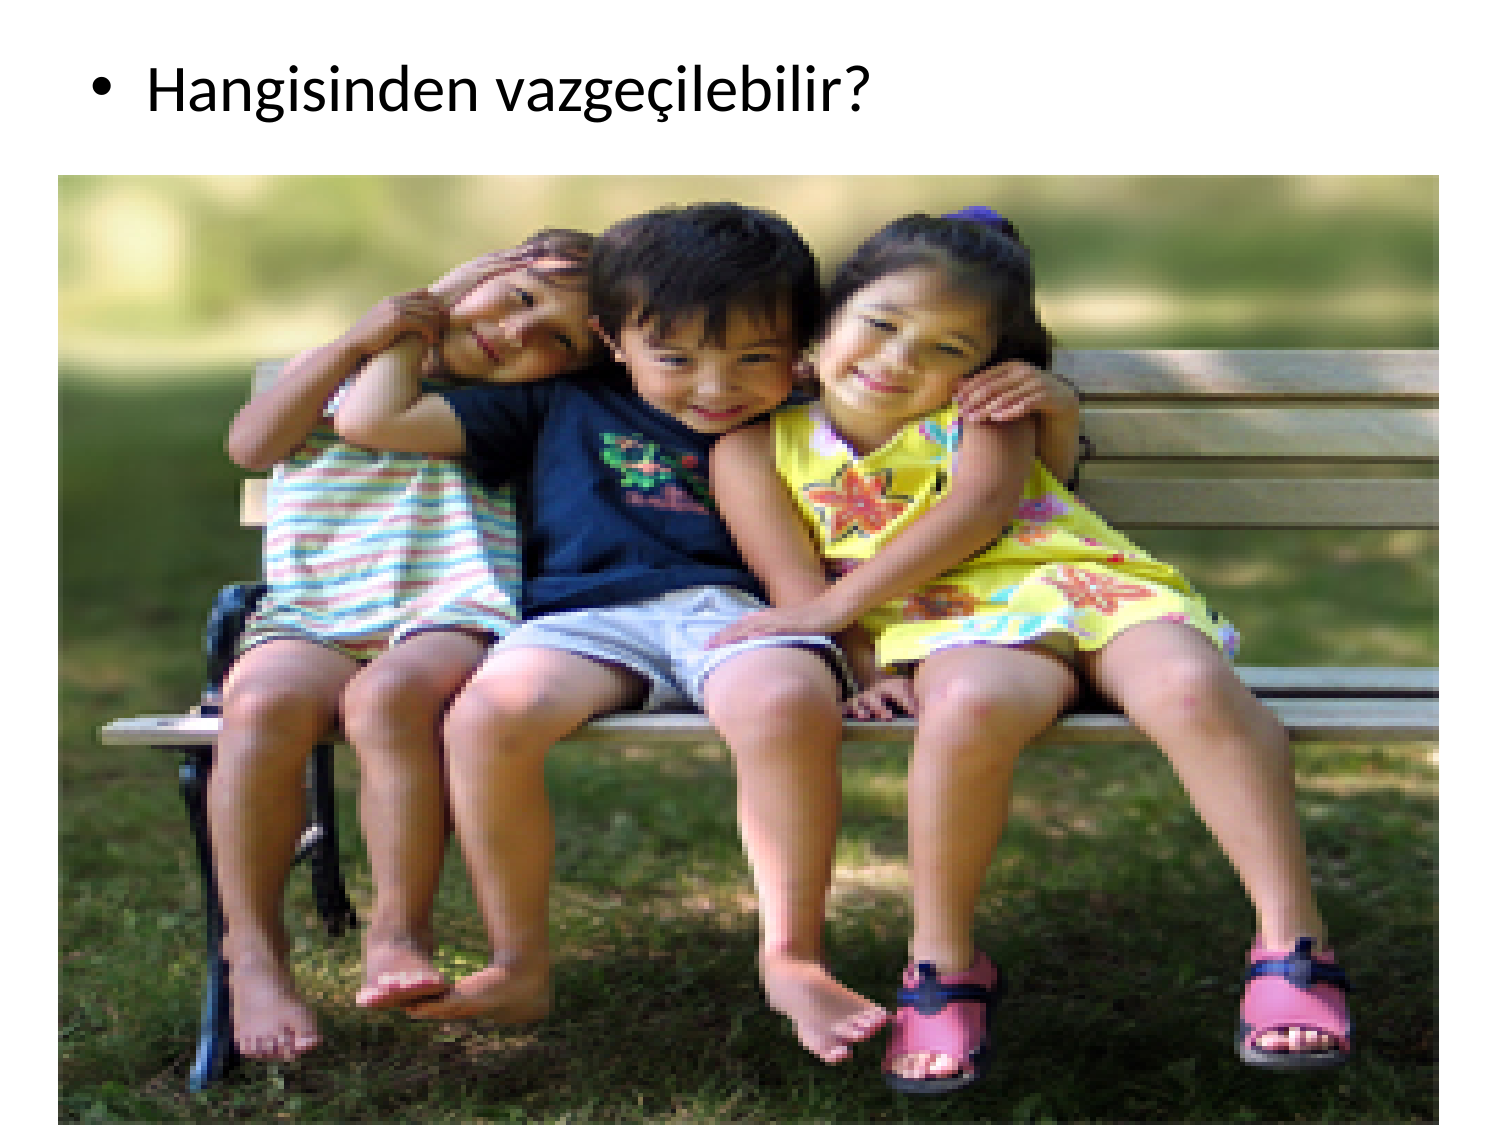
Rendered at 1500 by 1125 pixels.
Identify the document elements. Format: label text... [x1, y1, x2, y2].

list Hangisinden vazgeçilebilir? [75, 37, 1425, 174]
picture [58, 175, 1440, 1125]
